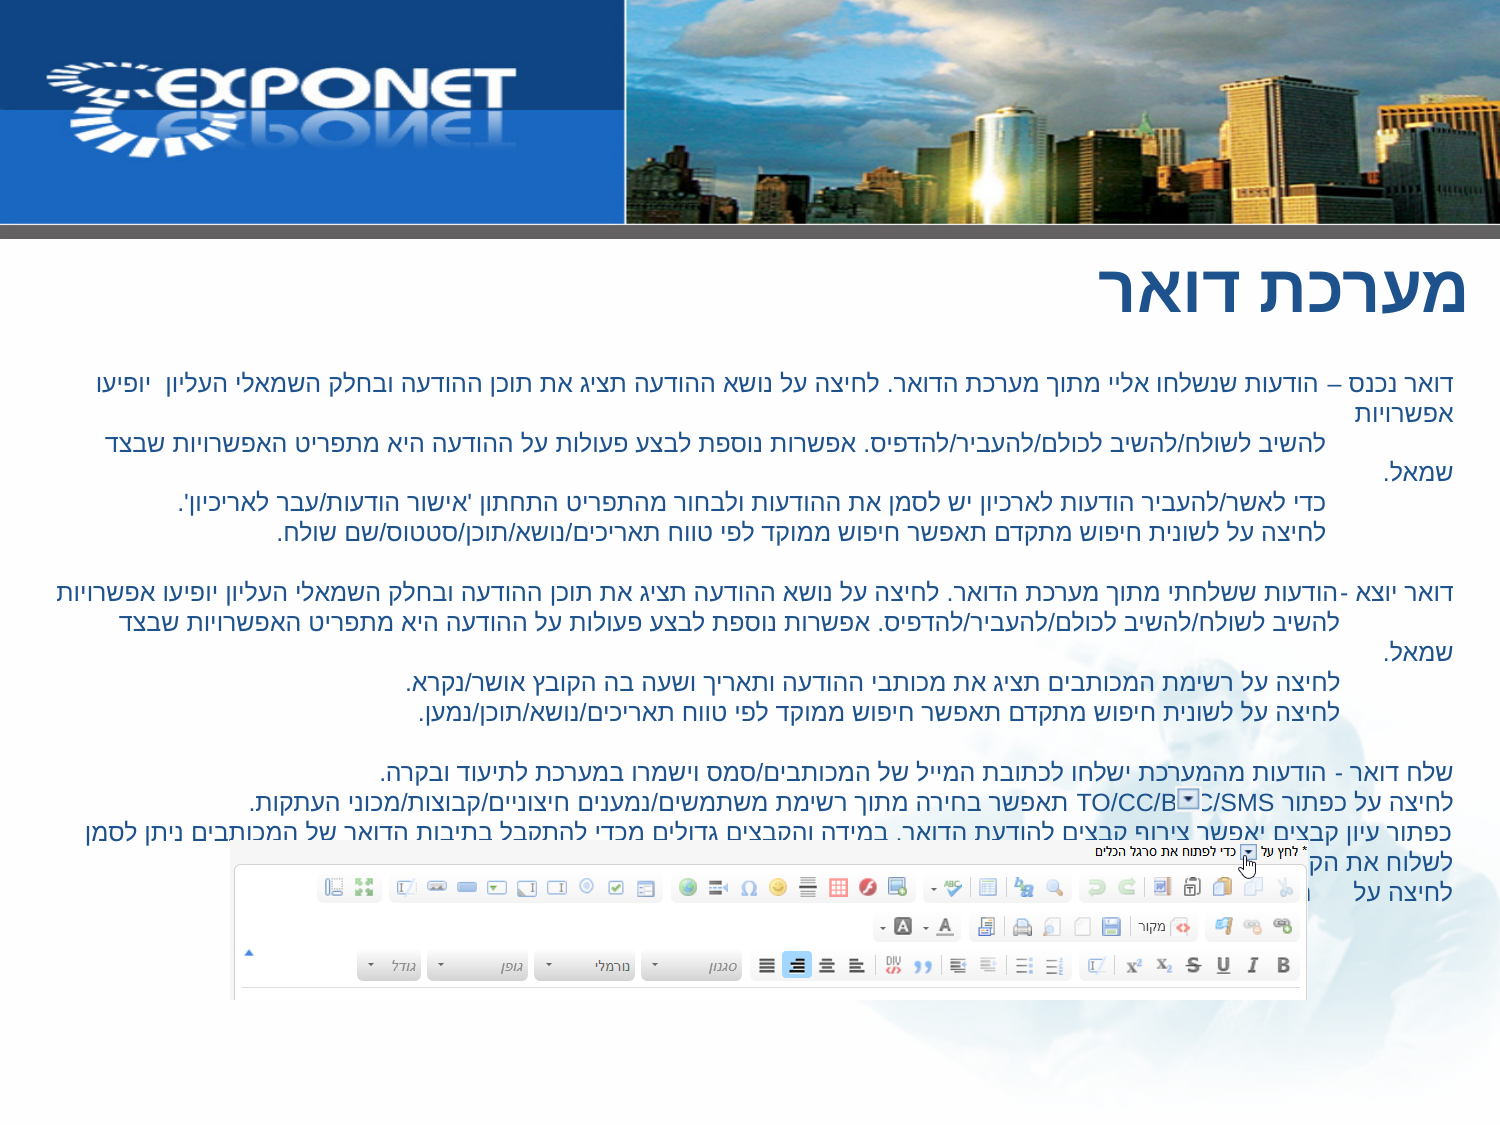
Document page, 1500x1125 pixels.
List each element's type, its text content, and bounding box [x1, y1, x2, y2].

picture [0, 0, 1500, 1125]
text_box דואר נכנס – הודעות שנשלחו אליי מתוך מערכת הדואר. לחיצה על נושא ההודעה תציג את תוכן ההודעה ובחלק השמאלי העליון יופיעו אפשרויות להשיב לשולח/להשיב לכולם/להעביר/להדפיס. אפשרות נוספת לבצע פעולות על ההודעה היא מתפריט האפשרויות שבצד שמאל. כדי לאשר/להעביר הודעות לארכיון יש לסמן את ההודעות ולבחור מהתפריט התחתון 'אישור הודעות/עבר לאריכיון'. לחיצה על לשונית חיפוש מתקדם תאפשר חיפוש ממוקד לפי טווח תאריכים/נושא/תוכן/סטטוס/שם שולח. דואר יוצא - הודעות ששלחתי מתוך מערכת הדואר. לחיצה על נושא ההודעה תציג את תוכן ההודעה ובחלק השמאלי העליון יופיעו אפשרויות להשיב לשולח/להשיב לכולם/להעביר/להדפיס. אפשרות נוספת לבצע פעולות על ההודעה היא מתפריט האפשרויות שבצד שמאל. לחיצה על רשימת המכותבים תציג את מכותבי ההודעה ותאריך ושעה בה הקובץ אושר/נקרא. לחיצה על לשונית חיפוש מתקדם תאפשר חיפוש ממוקד לפי טווח תאריכים/נושא/תוכן/נמען. שלח דואר - הודעות מהמערכת ישלחו לכתובת המייל של המכותבים/סמס וישמרו במערכת לתיעוד ובקרה. לחיצה על כפתור TO/CC/BCC/SMS תאפשר בחירה מתוך רשימת משתמשים/נמענים חיצוניים/קבוצות/מכוני העתקות. כפתור עיון קבצים יאפשר צירוף קבצים להודעת הדואר. במידה והקבצים גדולים מכדי להתקבל בתיבות הדואר של המכותבים ניתן לסמן לשלוח את הקבצים כקישור להורדה ישירה. לחיצה על תפתח סרגל כלים לפעולות נוספות : [29, 359, 1469, 1004]
text_box מערכת דואר [1083, 240, 1486, 333]
